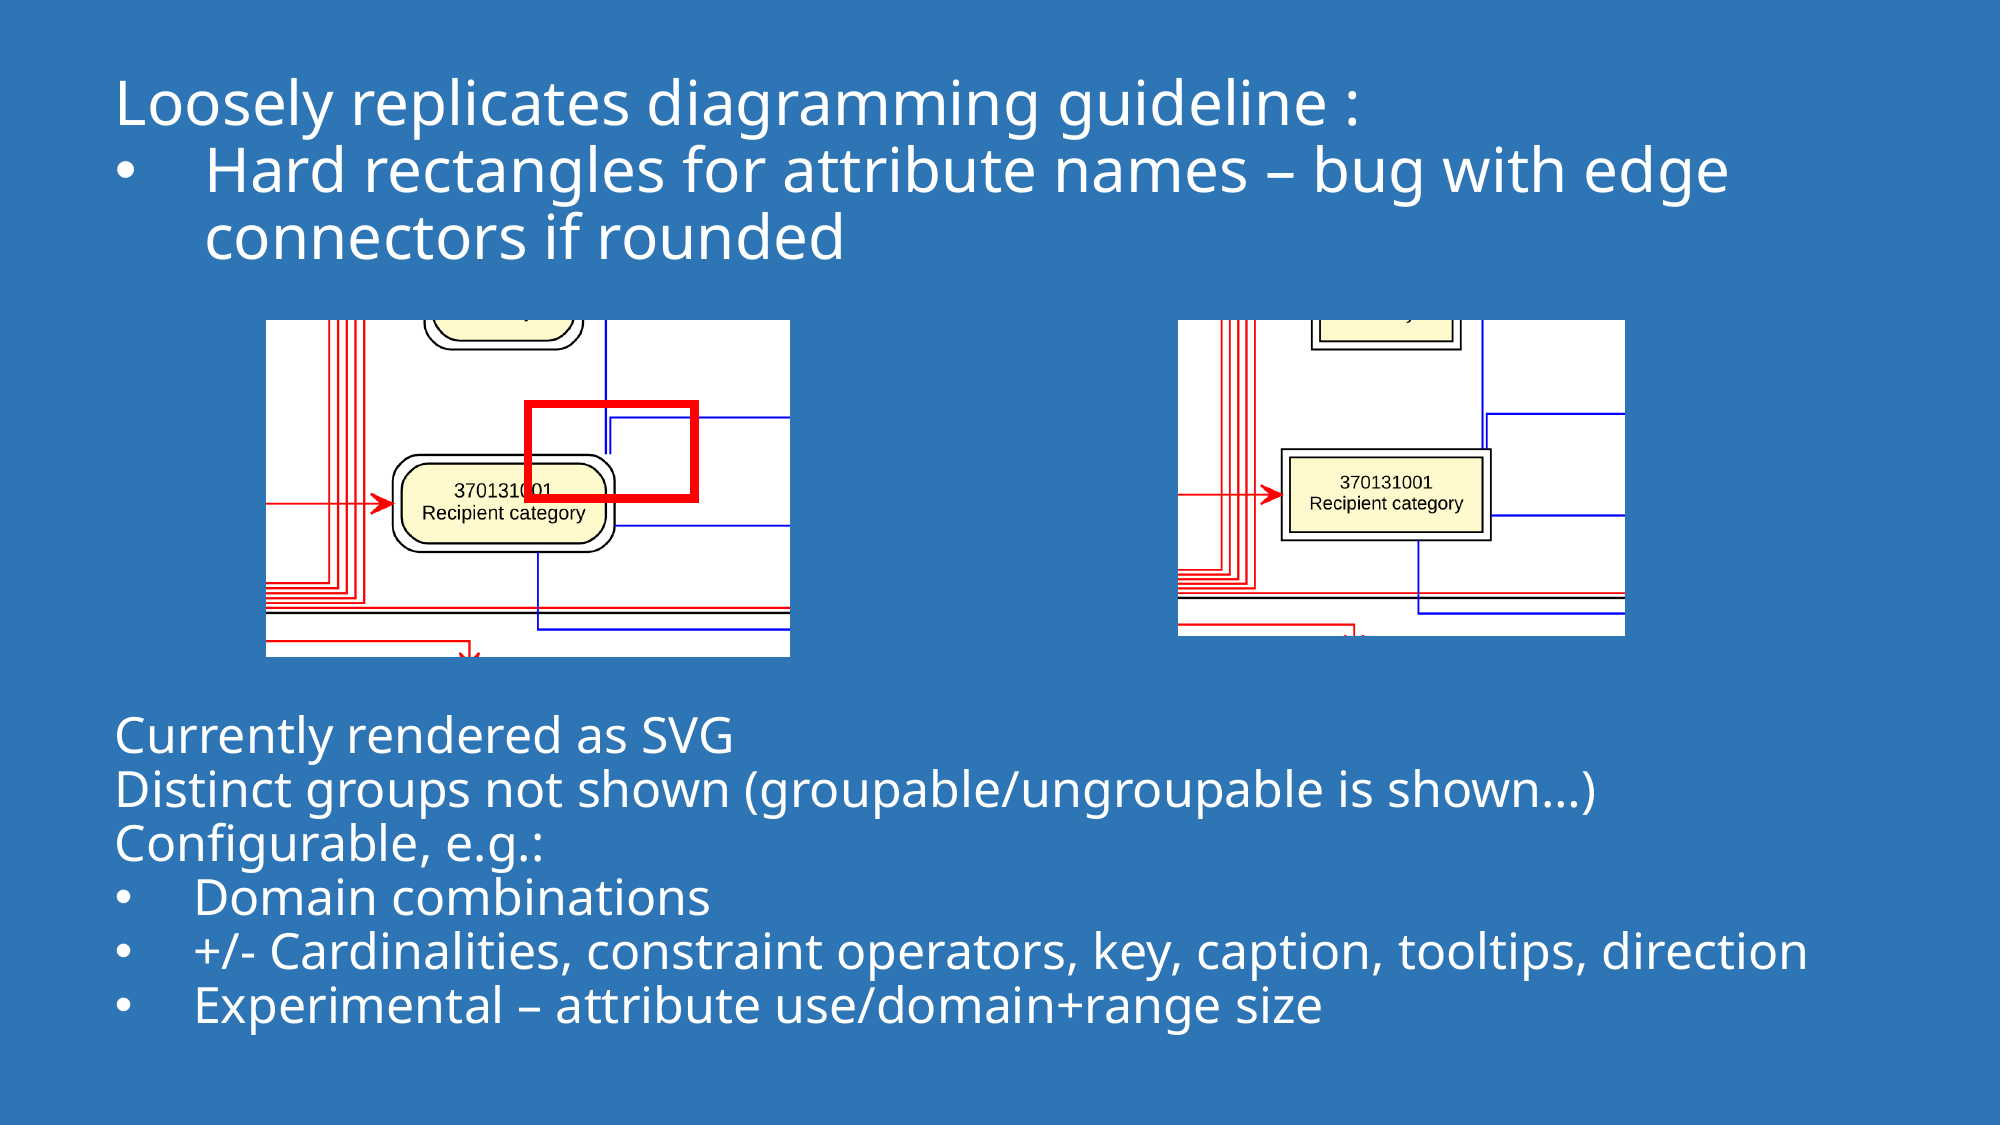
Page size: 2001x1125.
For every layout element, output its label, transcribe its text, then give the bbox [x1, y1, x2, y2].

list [1178, 320, 1625, 636]
picture [266, 320, 790, 657]
text_box Loosely replicates diagramming guideline : Hard rectangles for attribute names – bug with edge connectors if rounded [99, 64, 1900, 281]
text_box Currently rendered as SVG Distinct groups not shown (groupable/ungroupable is shown…) Configurable, e.g.: Domain combinations +/- Cardinalities, constraint operators, key, caption, tooltips, direction Experimental – attribute use/domain+range size [99, 683, 1900, 1061]
